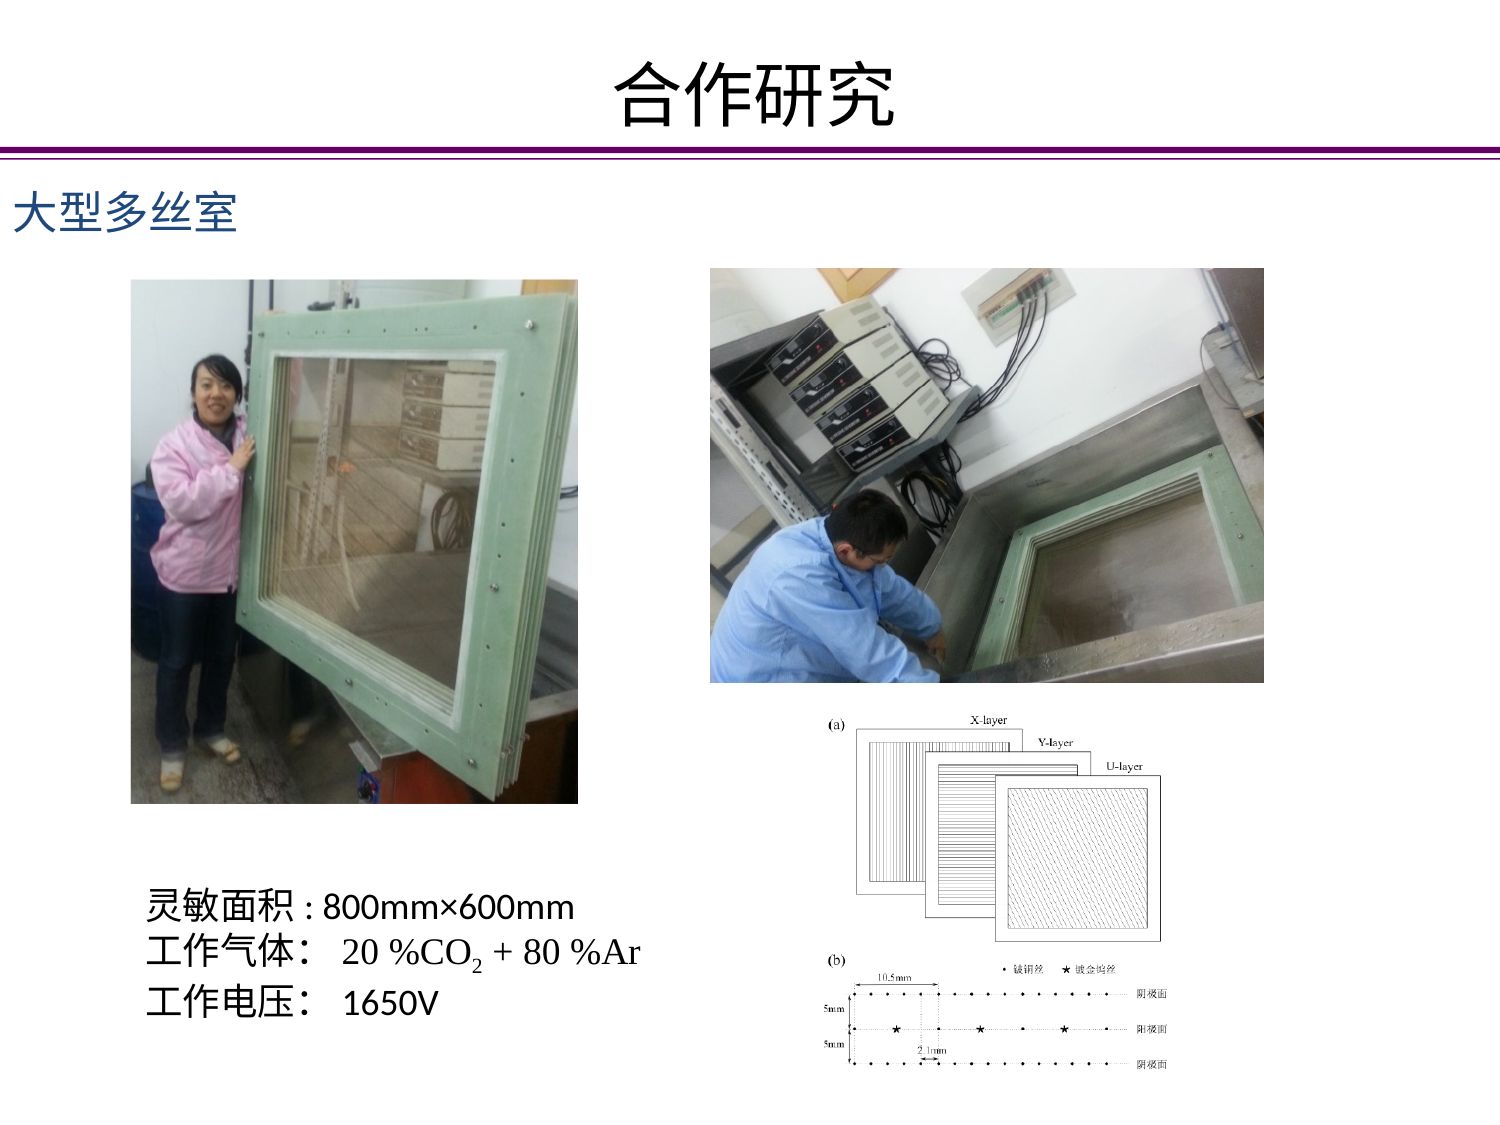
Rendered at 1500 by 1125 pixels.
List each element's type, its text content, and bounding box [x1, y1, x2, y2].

picture [820, 710, 1177, 1081]
picture [709, 267, 1264, 684]
text_box 合作研究 [289, 42, 1235, 144]
picture [91, 280, 616, 804]
text_box 大型多丝室 [0, 176, 537, 247]
text_box 灵敏面积: 800mm×600mm 工作气体：20 %CO2 + 80 %Ar 工作电压：1650V [130, 874, 676, 1031]
